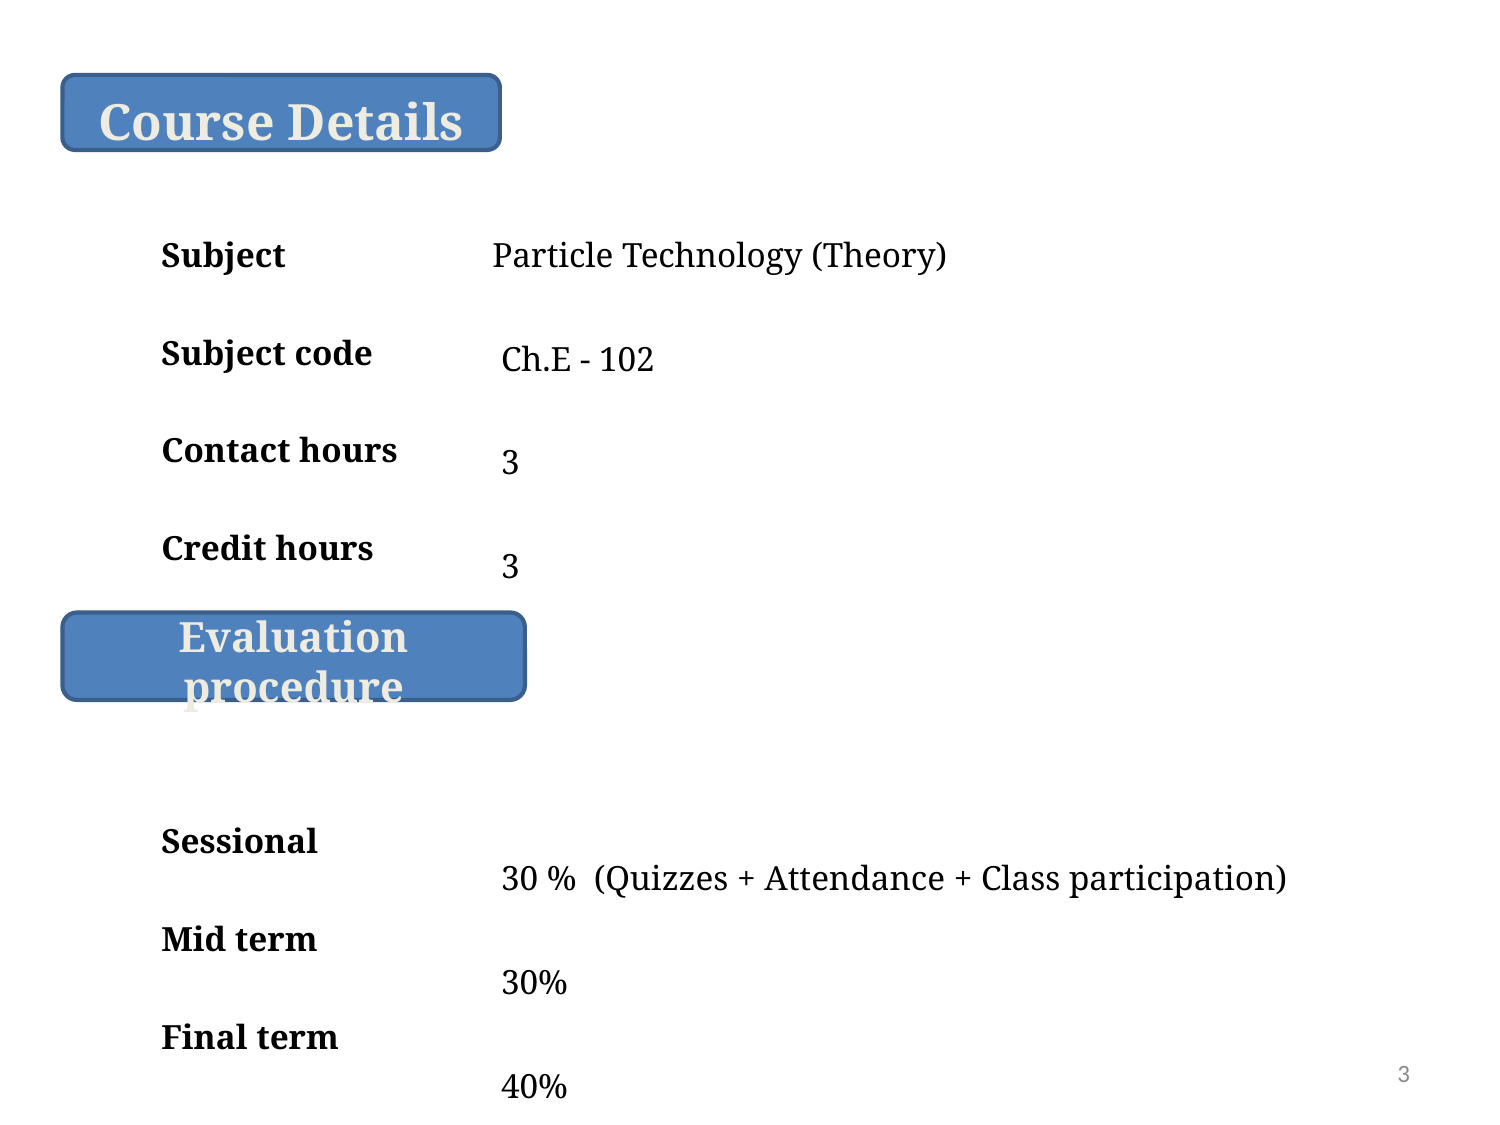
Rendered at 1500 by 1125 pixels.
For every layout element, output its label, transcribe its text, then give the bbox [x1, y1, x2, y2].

text_box Course Details [60, 72, 502, 153]
table_header Subject Subject code Contact hours Credit hours Sessional Mid term Final term [150, 703, 481, 1109]
table_header Particle Technology (Theory) Ch.E - 102 3 3 30 % (Quizzes + Attendance + Class participation) 30% 40% [481, 225, 1462, 1109]
table_header Subject Subject code Contact hours Credit hours Sessional Mid term Final term [150, 225, 481, 610]
text_box Evaluation procedure [60, 610, 528, 703]
